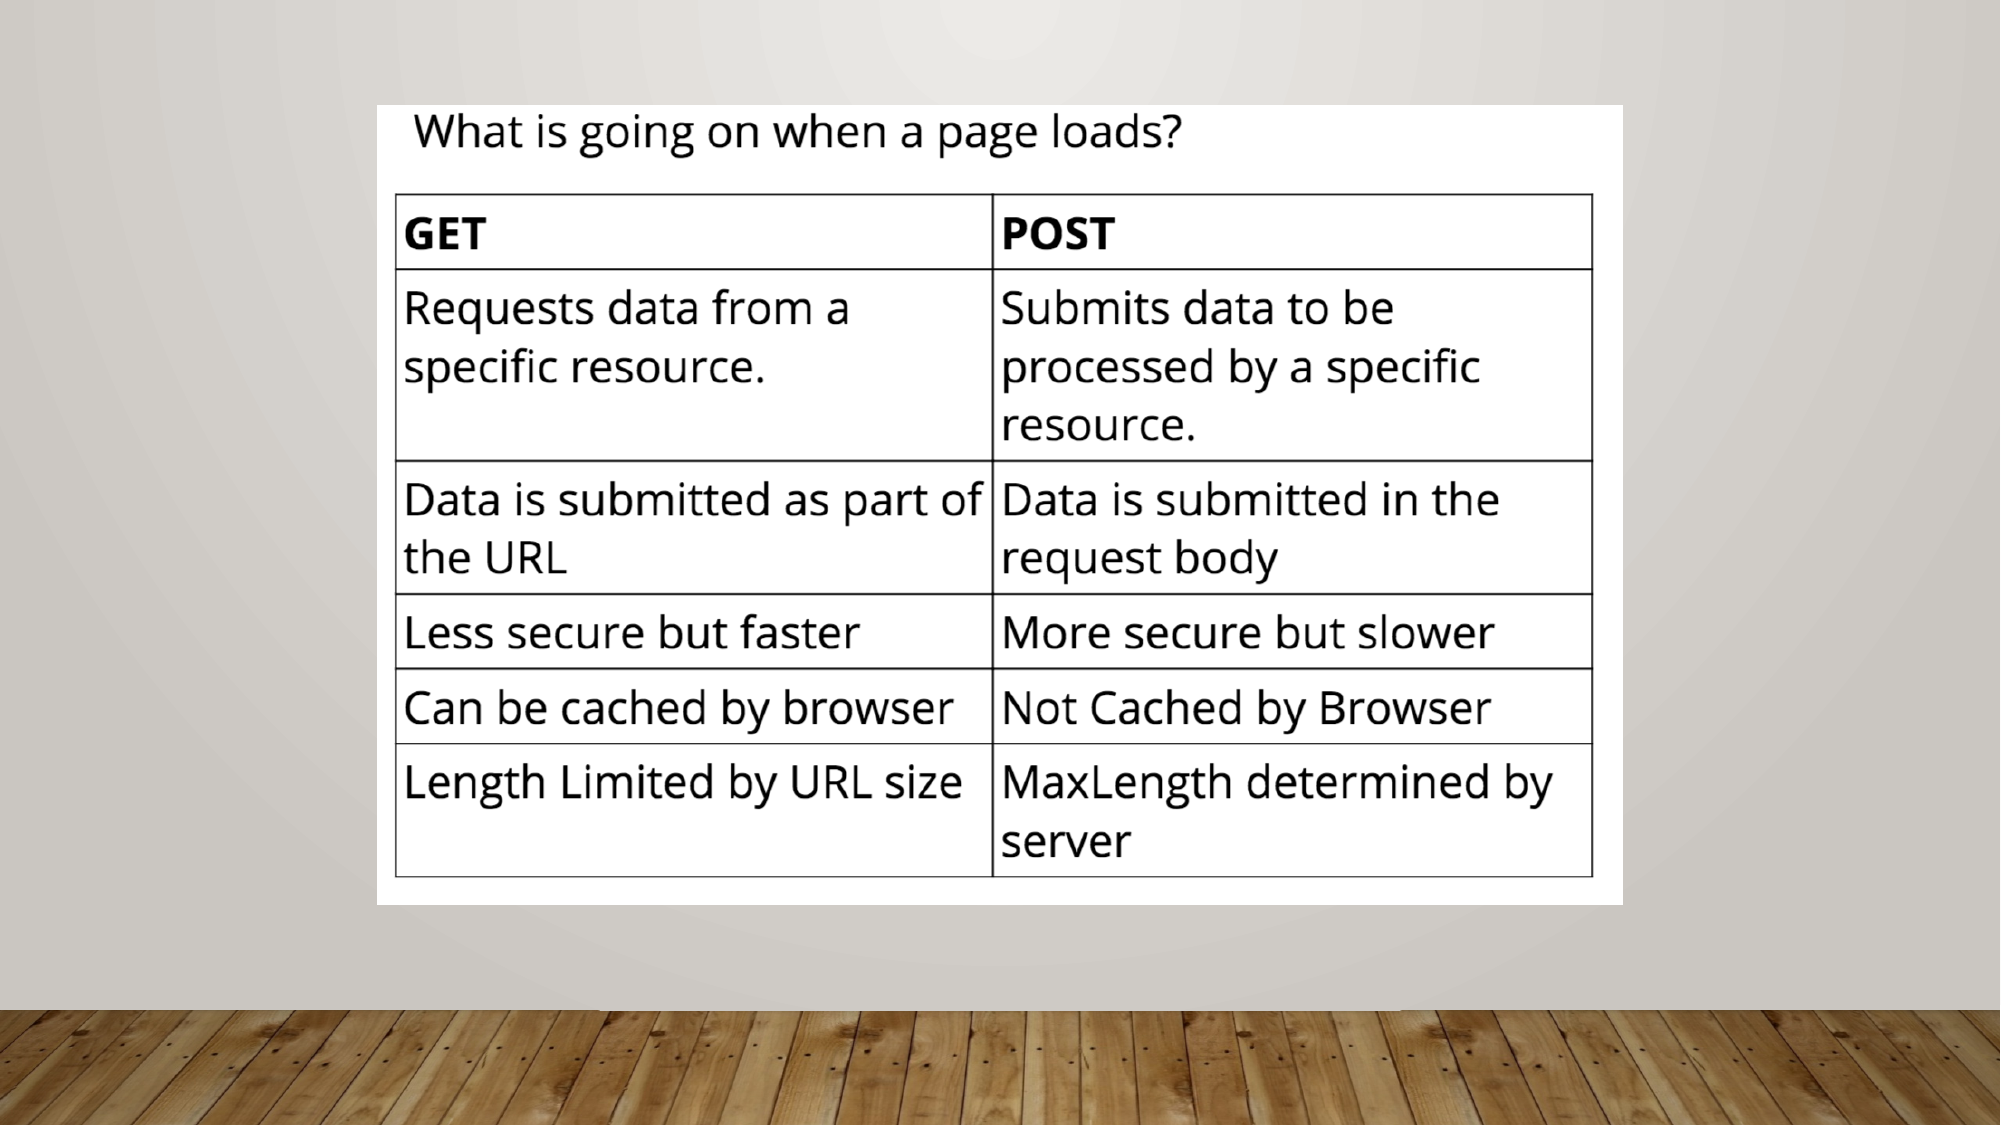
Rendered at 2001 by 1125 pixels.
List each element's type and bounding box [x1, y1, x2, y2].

picture [0, 1006, 2000, 1125]
list [377, 105, 1623, 906]
text_box [0, 0, 2000, 1004]
